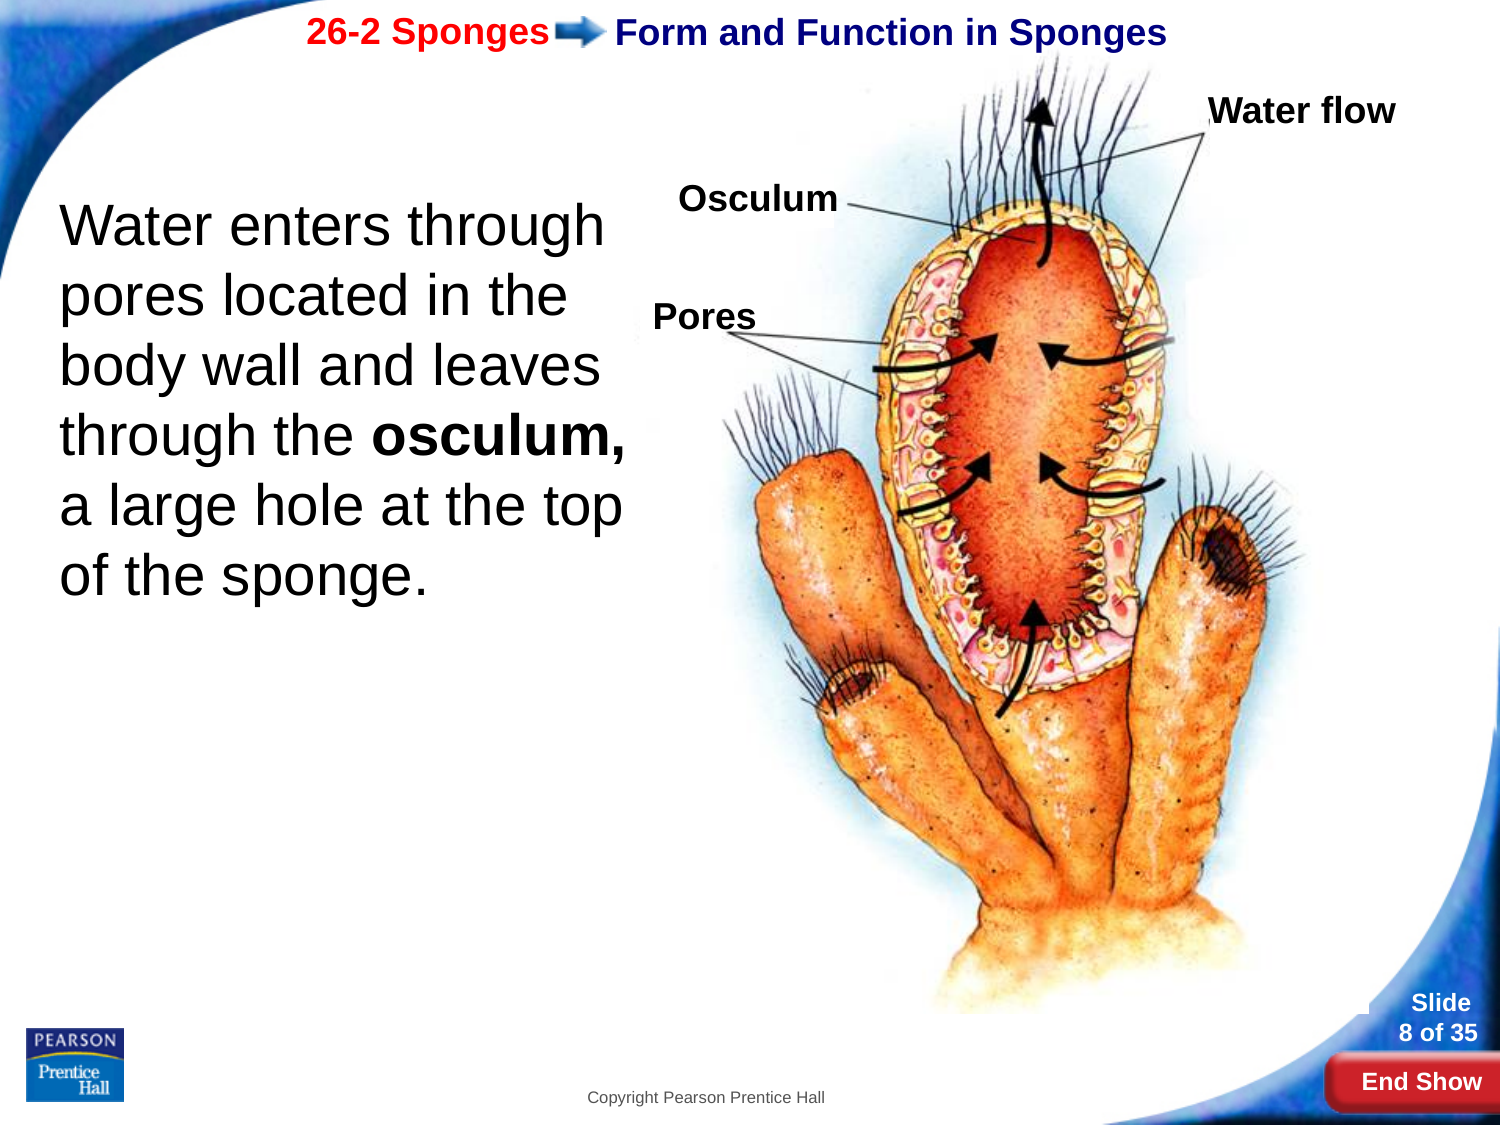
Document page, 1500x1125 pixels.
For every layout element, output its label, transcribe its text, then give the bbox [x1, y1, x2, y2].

list Water enters through pores located in the body wall and leaves through the osculum, a large hole at the top of the sponge. [44, 179, 617, 976]
footer Copyright Pearson Prentice Hall [468, 1078, 945, 1105]
text_box Water flow [1374, 78, 1413, 139]
title Form and Function in Sponges [599, 0, 1269, 76]
picture [0, 0, 1500, 1125]
